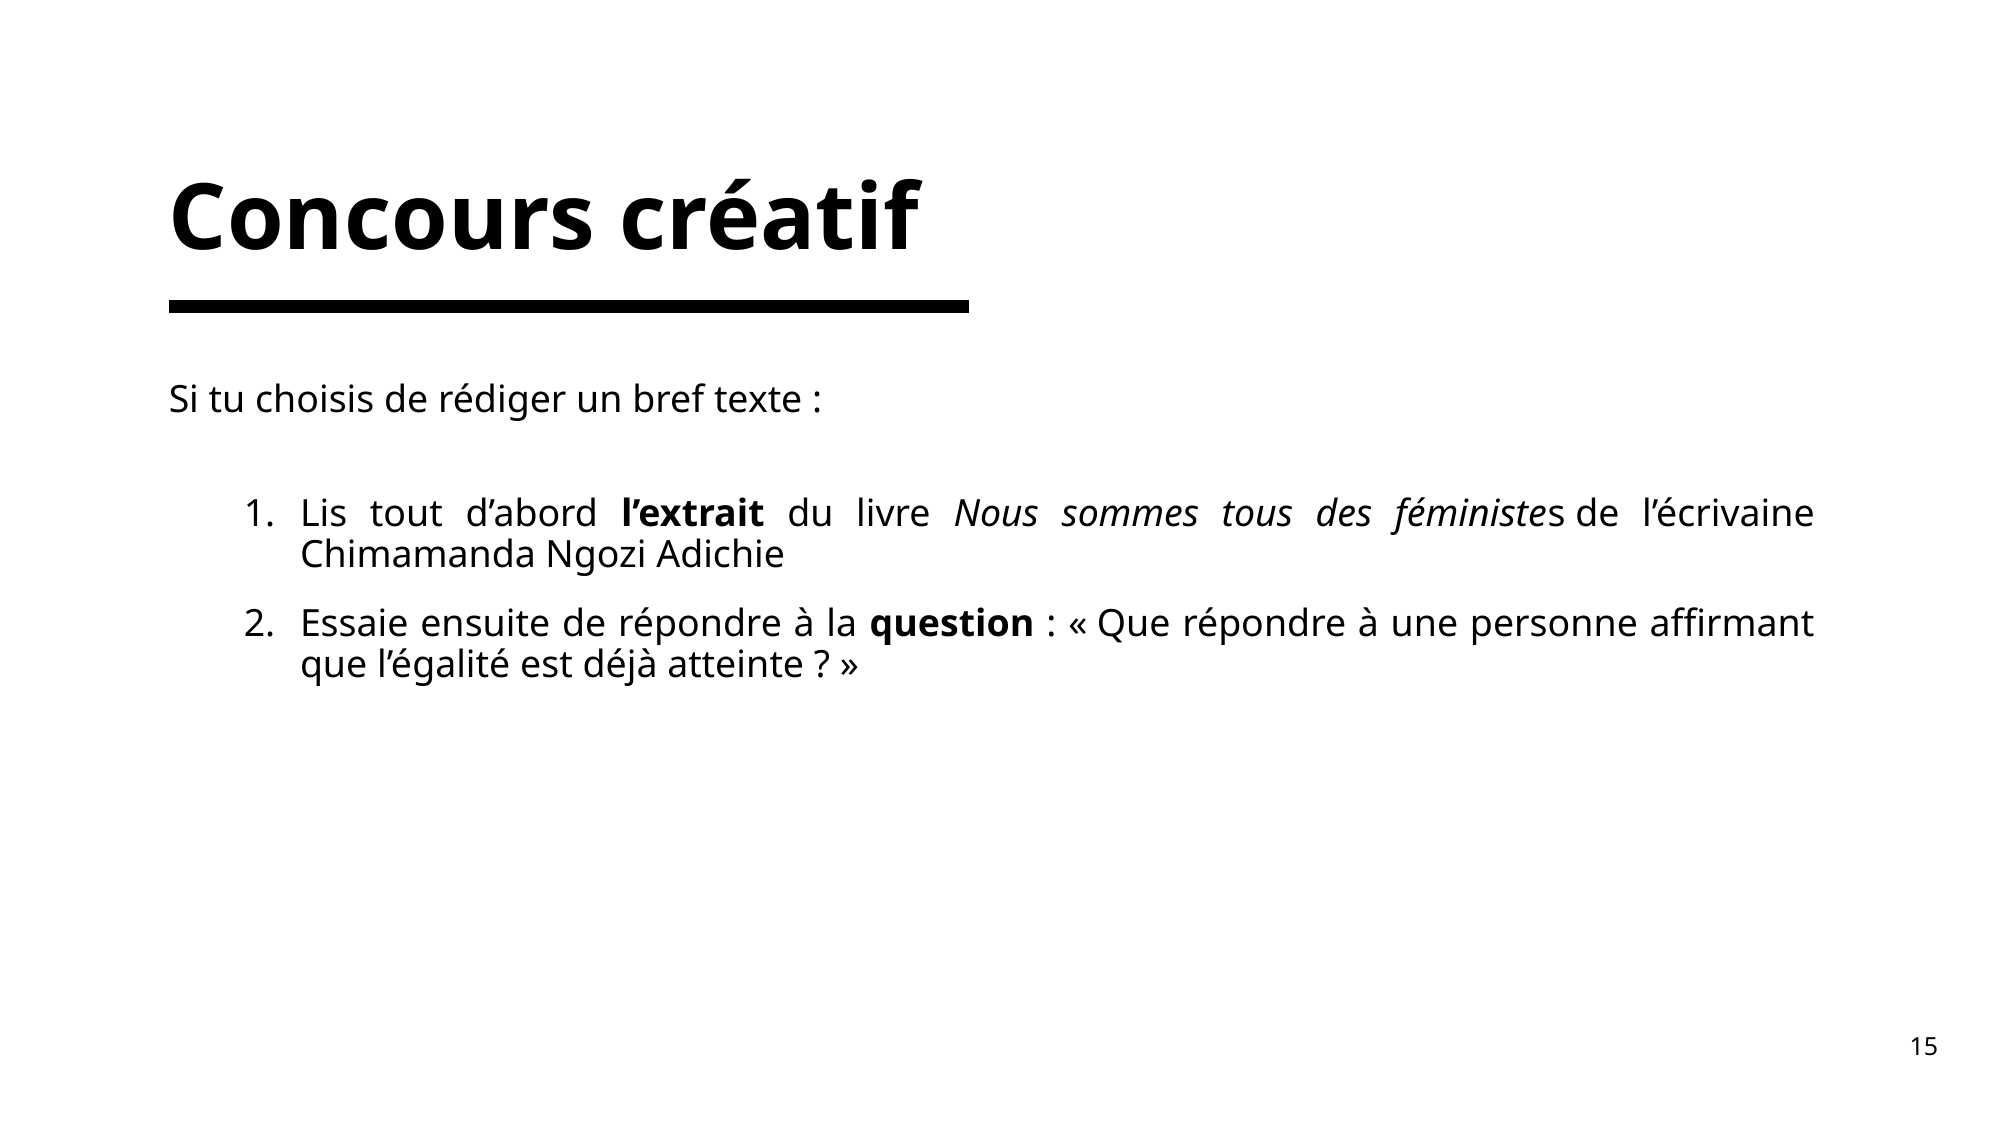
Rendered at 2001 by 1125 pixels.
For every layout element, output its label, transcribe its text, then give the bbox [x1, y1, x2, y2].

slide_number 15 [1885, 1032, 1954, 1063]
title Concours créatif [168, 163, 1231, 270]
list Si tu choisis de rédiger un bref texte : Lis tout d’abord l’extrait du livre Nous sommes tous des féministes de l’écrivaine Chimamanda Ngozi Adichie Essaie ensuite de répondre à la question : « Que répondre à une personne affirmant que l’égalité est déjà atteinte ? » [168, 375, 1816, 961]
